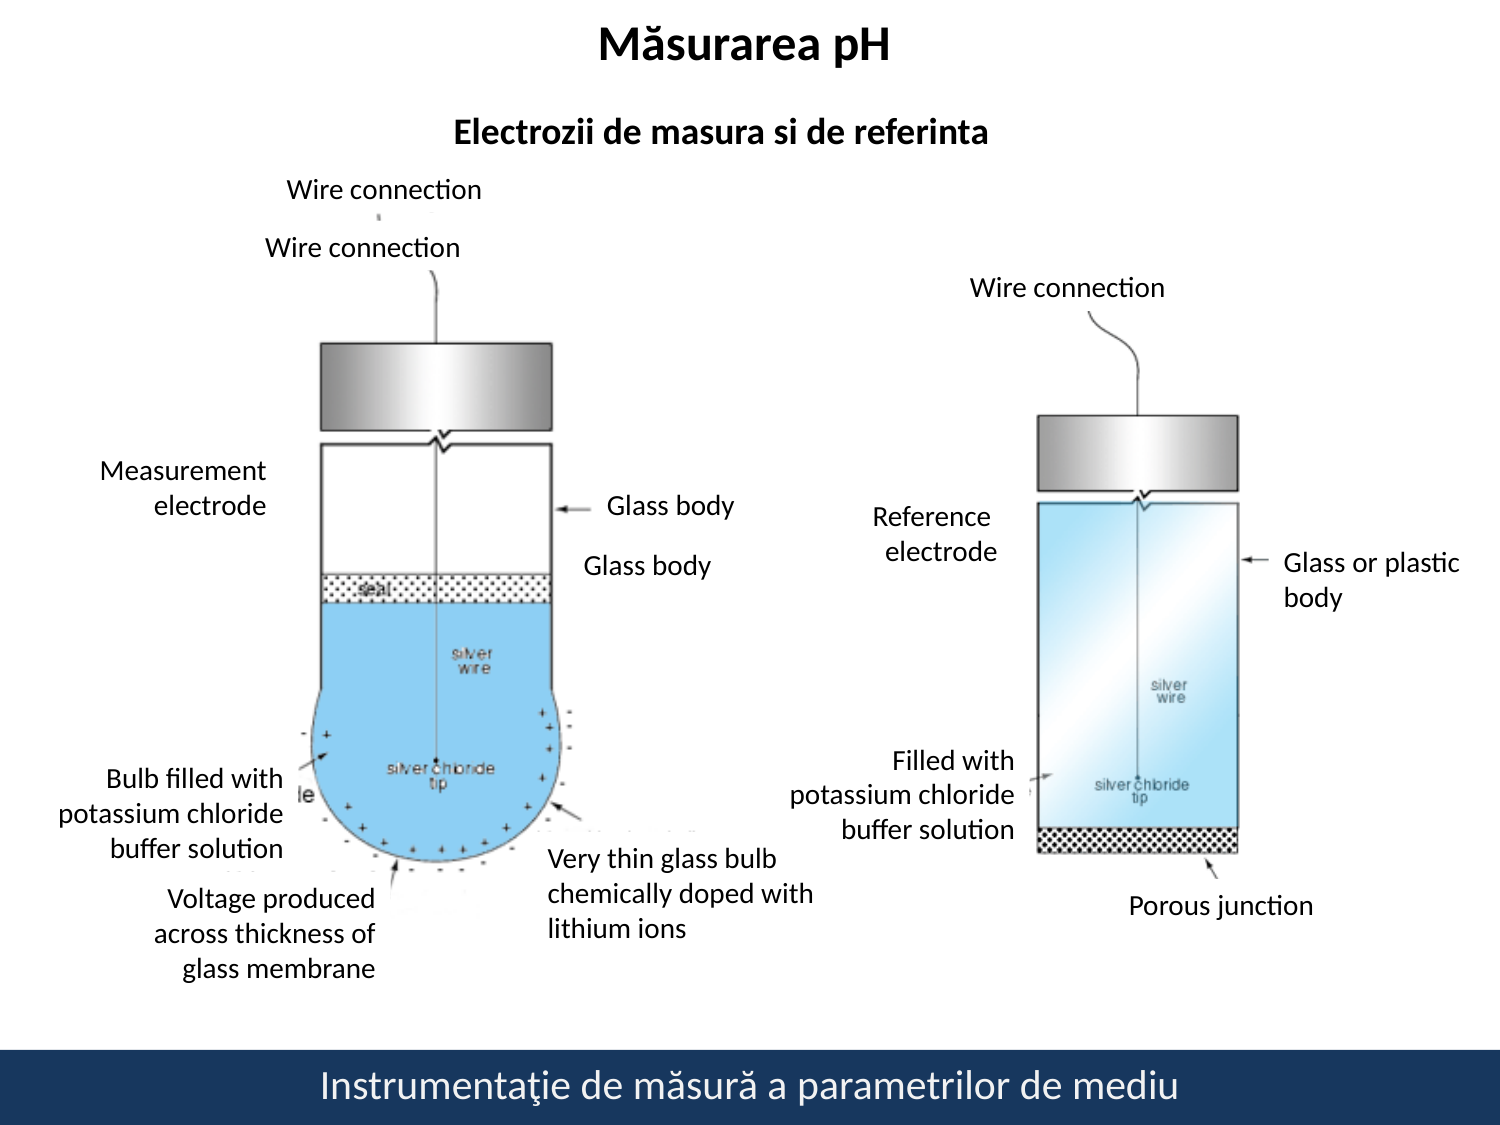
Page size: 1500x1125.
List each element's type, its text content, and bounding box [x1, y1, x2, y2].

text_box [16, 162, 857, 993]
text_box Instrumentaţie de măsură a parametrilor de mediu [0, 1049, 1500, 1125]
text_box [250, 220, 1494, 930]
text_box Măsurarea pH [119, 3, 1370, 79]
text_box Electrozii de masura si de referinta [101, 99, 1342, 160]
